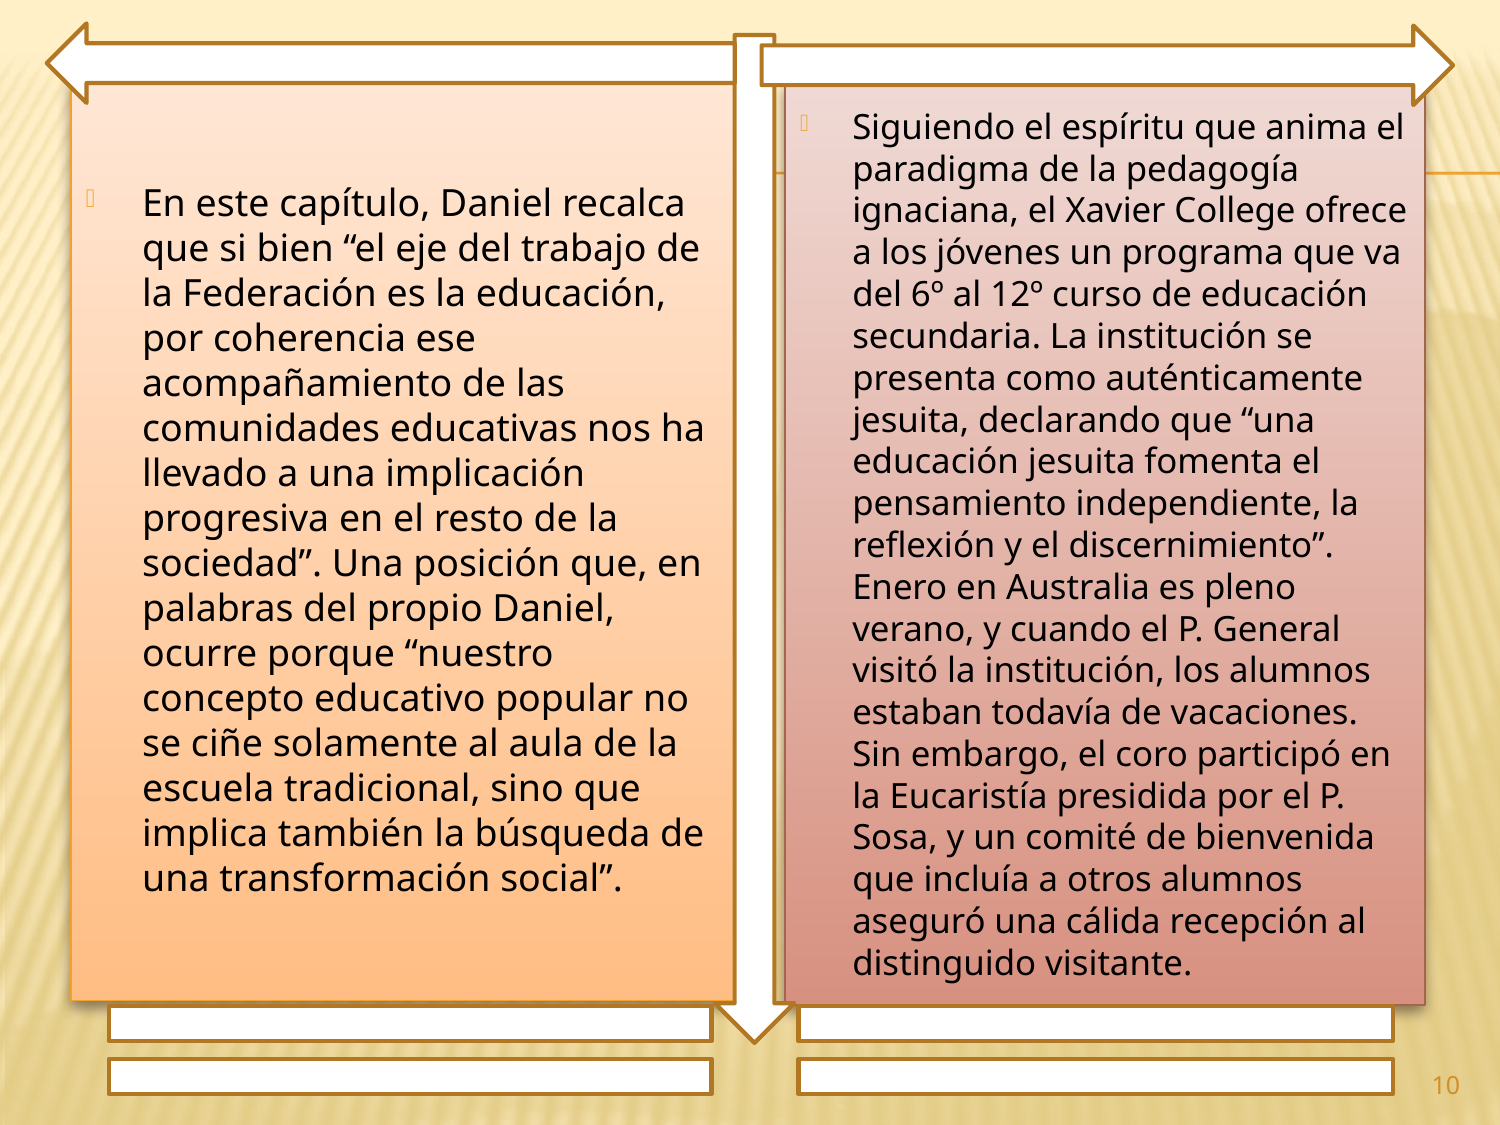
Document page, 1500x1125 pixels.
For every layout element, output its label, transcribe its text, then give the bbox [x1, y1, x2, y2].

text_box [796, 1057, 1395, 1096]
text_box [107, 1004, 714, 1043]
text_box [107, 1057, 714, 1096]
text_box [759, 23, 1456, 107]
text_box [712, 32, 797, 1046]
text_box [44, 21, 737, 105]
text_box [796, 1004, 1395, 1043]
list En este capítulo, Daniel recalca que si bien “el eje del trabajo de la Federación es la educación, por coherencia ese acompañamiento de las comunidades educativas nos ha llevado a una implicación progresiva en el resto de la sociedad”. Una posición que, en palabras del propio Daniel, ocurre porque “nuestro concepto educativo popular no se ciñe solamente al aula de la escuela tradicional, sino que implica también la búsqueda de una transformación social”. [70, 86, 732, 1001]
list Siguiendo el espíritu que anima el paradigma de la pedagogía ignaciana, el Xavier College ofrece a los jóvenes un programa que va del 6º al 12º curso de educación secundaria. La institución se presenta como auténticamente jesuita, declarando que “una educación jesuita fomenta el pensamiento independiente, la reflexión y el discernimiento”. Enero en Australia es pleno verano, y cuando el P. General visitó la institución, los alumnos estaban todavía de vacaciones. Sin embargo, el coro participó en la Eucaristía presidida por el P. Sosa, y un comité de bienvenida que incluía a otros alumnos aseguró una cálida recepción al distinguido visitante. [784, 88, 1426, 1006]
slide_number 10 [1350, 1062, 1475, 1103]
